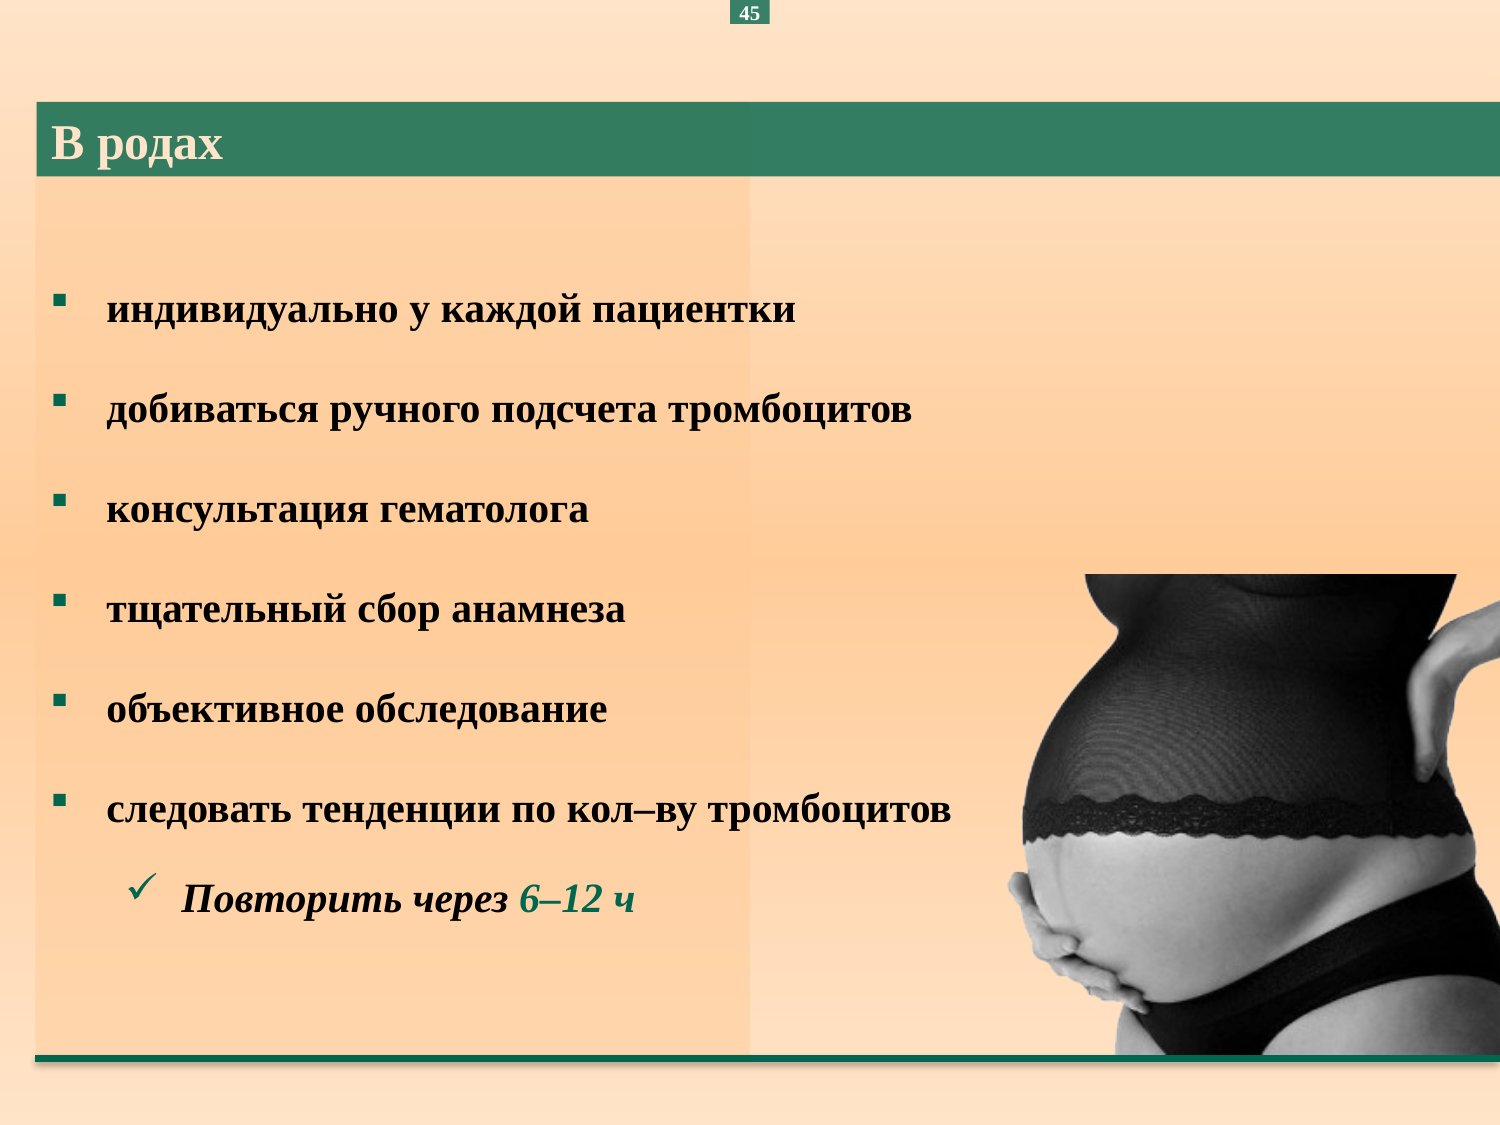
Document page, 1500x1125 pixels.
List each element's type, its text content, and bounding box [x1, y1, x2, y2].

text_box индивидуально у каждой пациентки добиваться ручного подсчета тромбоцитов консультация гематолога тщательный сбор анамнеза объективное обследование следовать тенденции по кол–ву тромбоцитов Повторить через 6–12 ч [35, 273, 1187, 928]
picture [980, 573, 1500, 1055]
text_box В родах [36, 101, 1500, 177]
